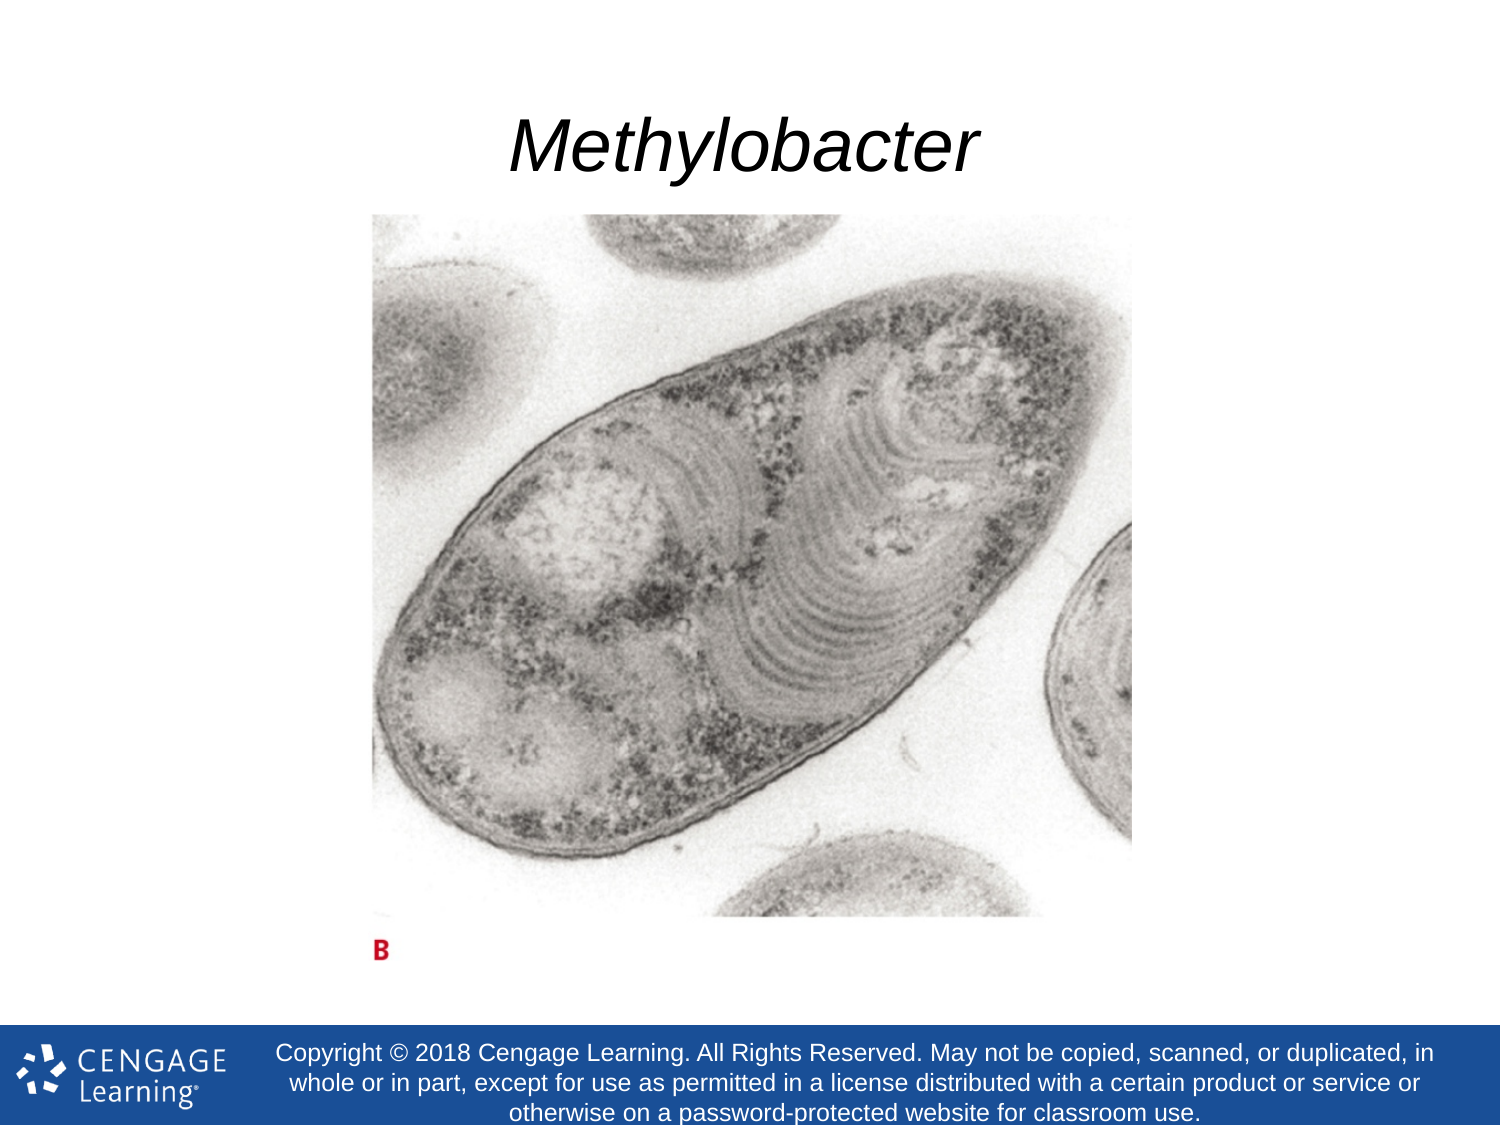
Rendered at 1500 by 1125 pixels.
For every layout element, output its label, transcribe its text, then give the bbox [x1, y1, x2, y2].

title Methylobacter [85, 58, 1403, 224]
picture [12, 1040, 229, 1113]
picture [368, 214, 1132, 961]
